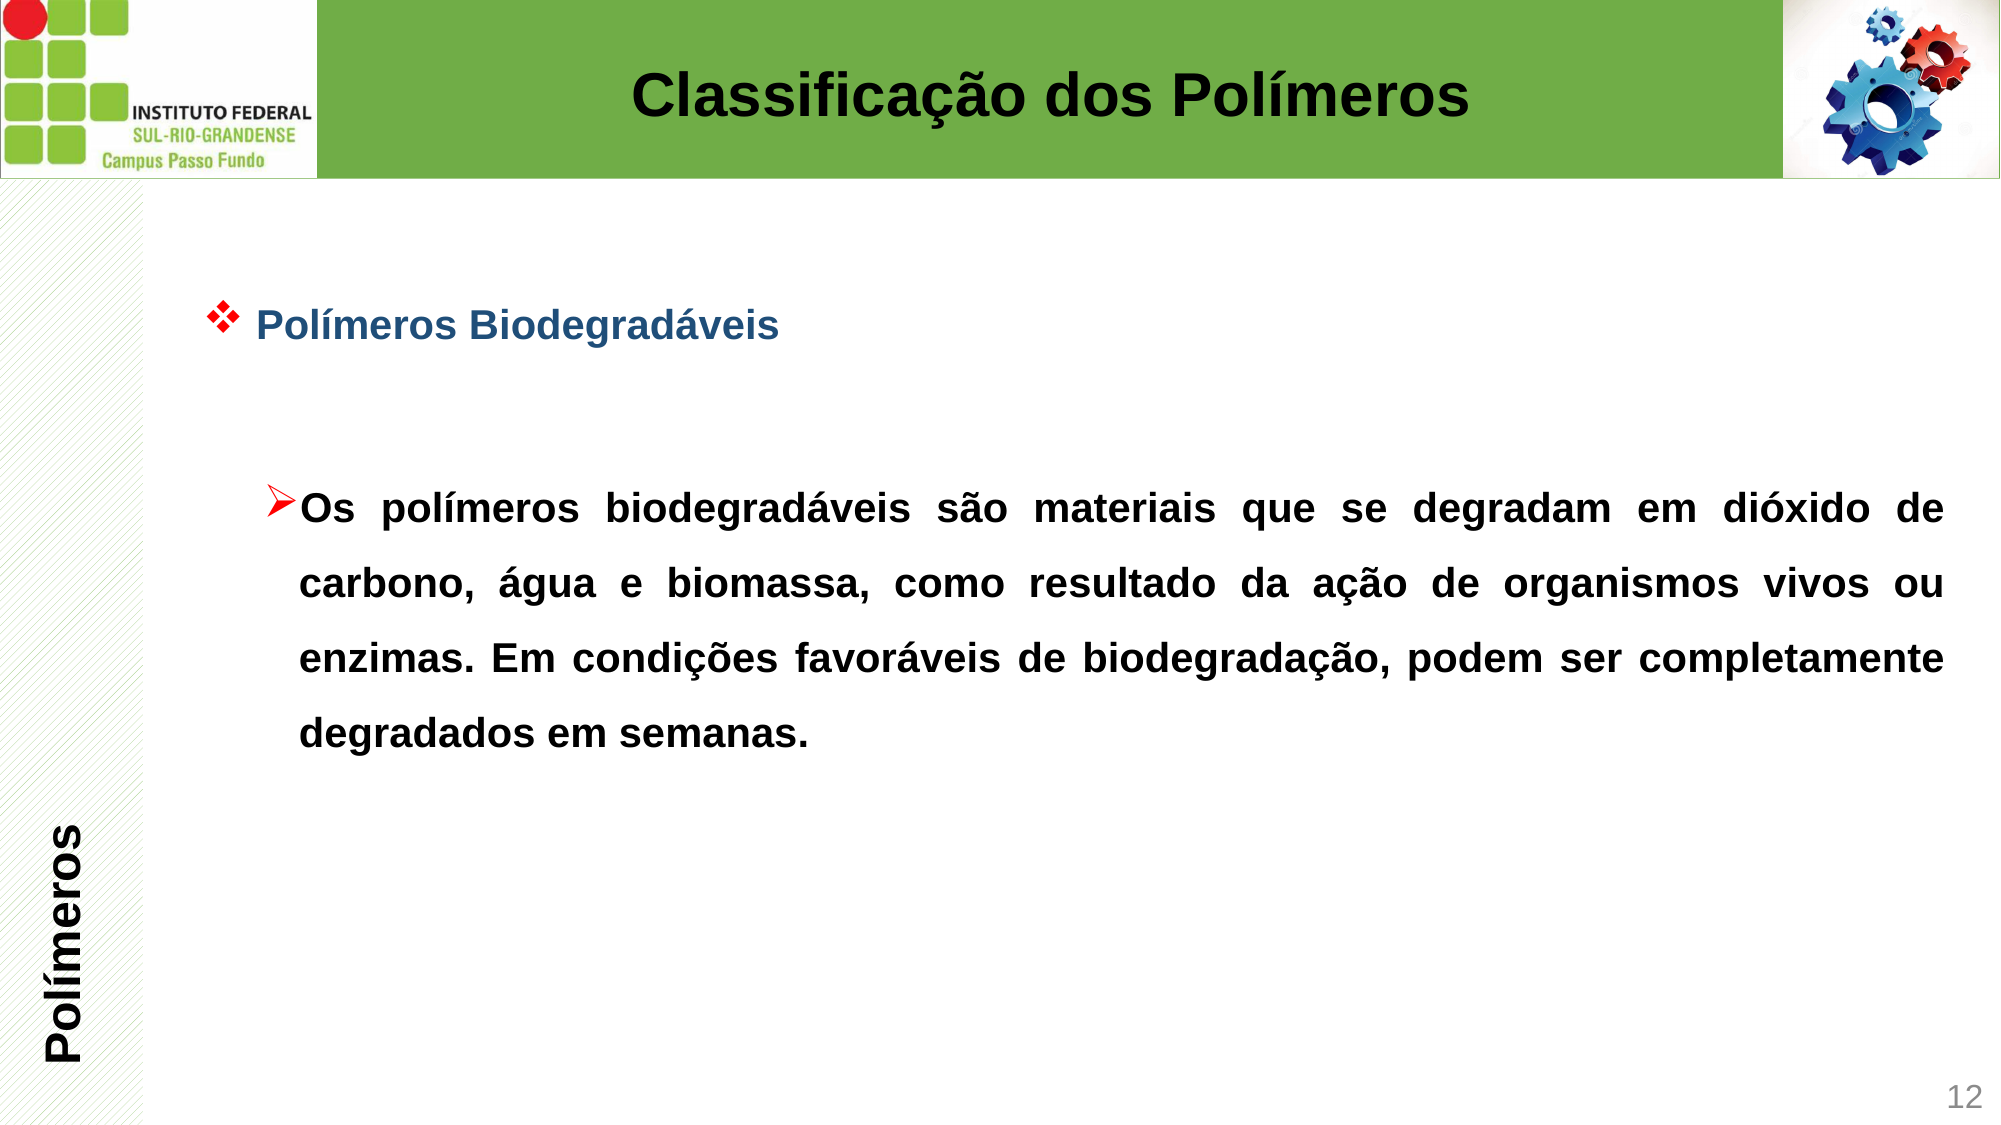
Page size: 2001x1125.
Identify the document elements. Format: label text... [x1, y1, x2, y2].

text_box Polímeros Biodegradáveis [188, 265, 1948, 353]
picture [0, 0, 317, 178]
picture [1783, 0, 1999, 178]
text_box Os polímeros biodegradáveis são materiais que se degradam em dióxido de carbono, água e biomassa, como resultado da ação de organismos vivos ou enzimas. Em condições favoráveis de biodegradação, podem ser completamente degradados em semanas. [248, 448, 1961, 537]
text_box Polímeros [23, 242, 115, 1081]
title Classificação dos Polímeros [613, 23, 1490, 170]
slide_number 12 [1548, 1065, 1999, 1125]
